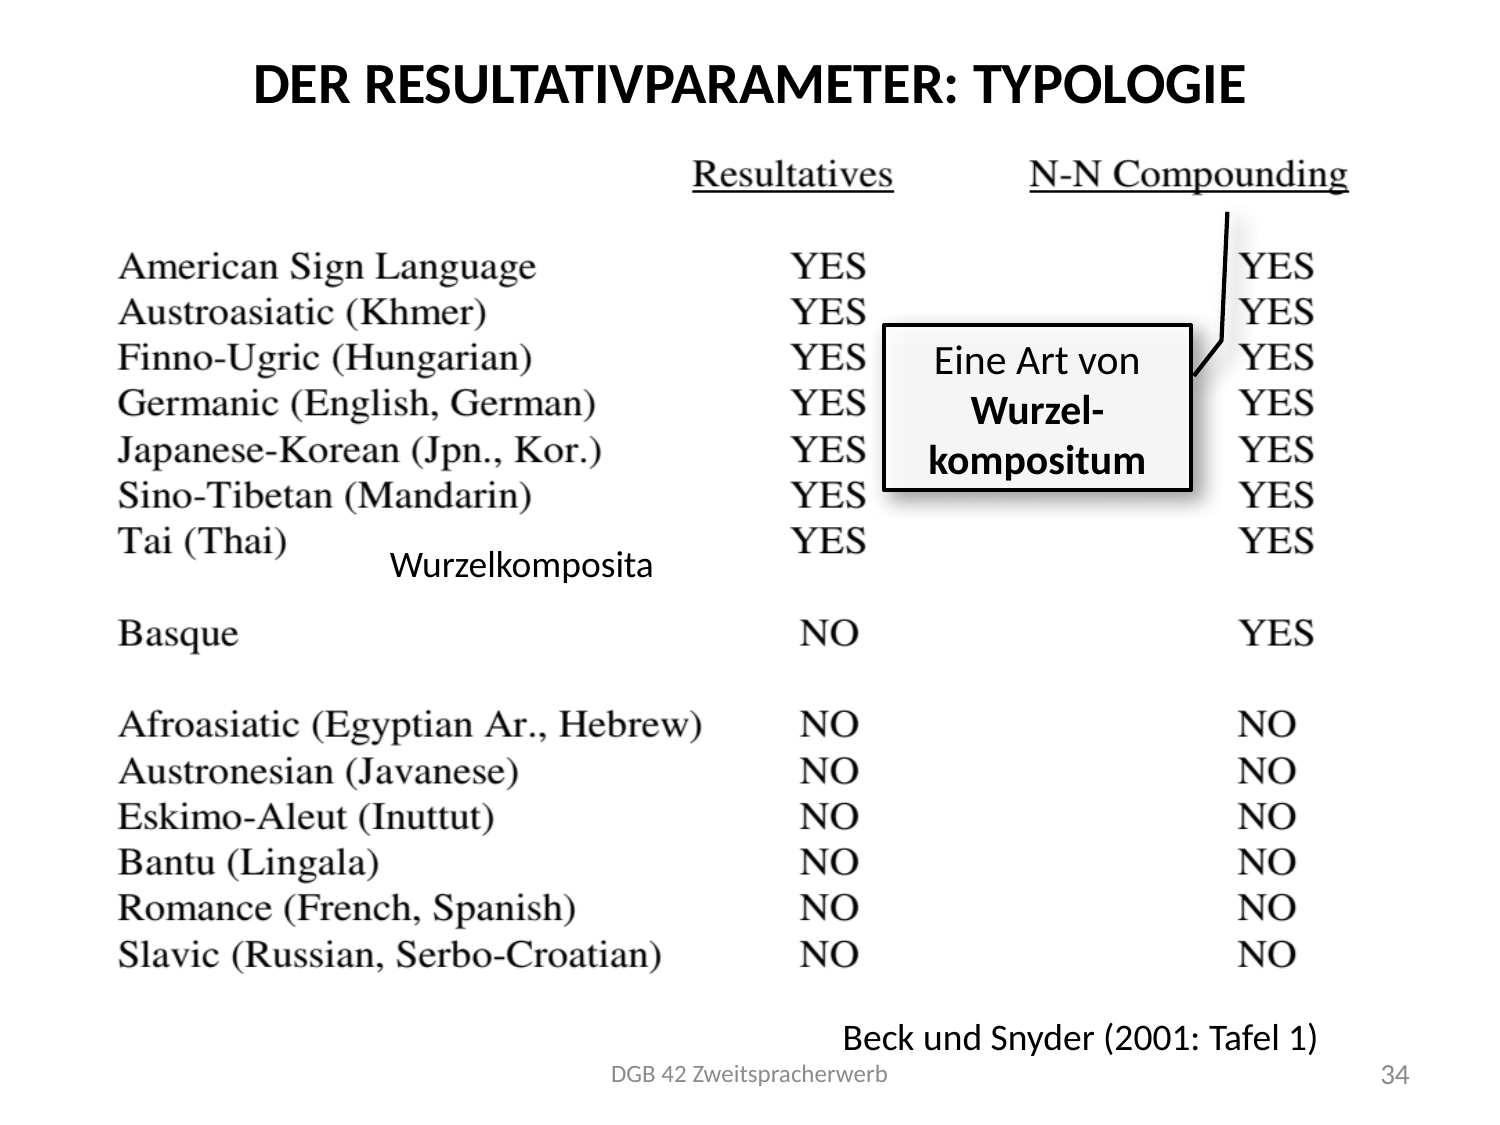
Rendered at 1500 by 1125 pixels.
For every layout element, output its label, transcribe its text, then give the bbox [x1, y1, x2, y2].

footer DGB 42 Zweitspracherwerb [512, 1042, 988, 1103]
text_box Beck und Snyder (2001: Tafel 1) [827, 1005, 1392, 1065]
title Der Resultativparameter: Typologie [75, 24, 1425, 136]
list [102, 150, 1370, 1011]
slide_number 34 [1074, 1042, 1425, 1103]
